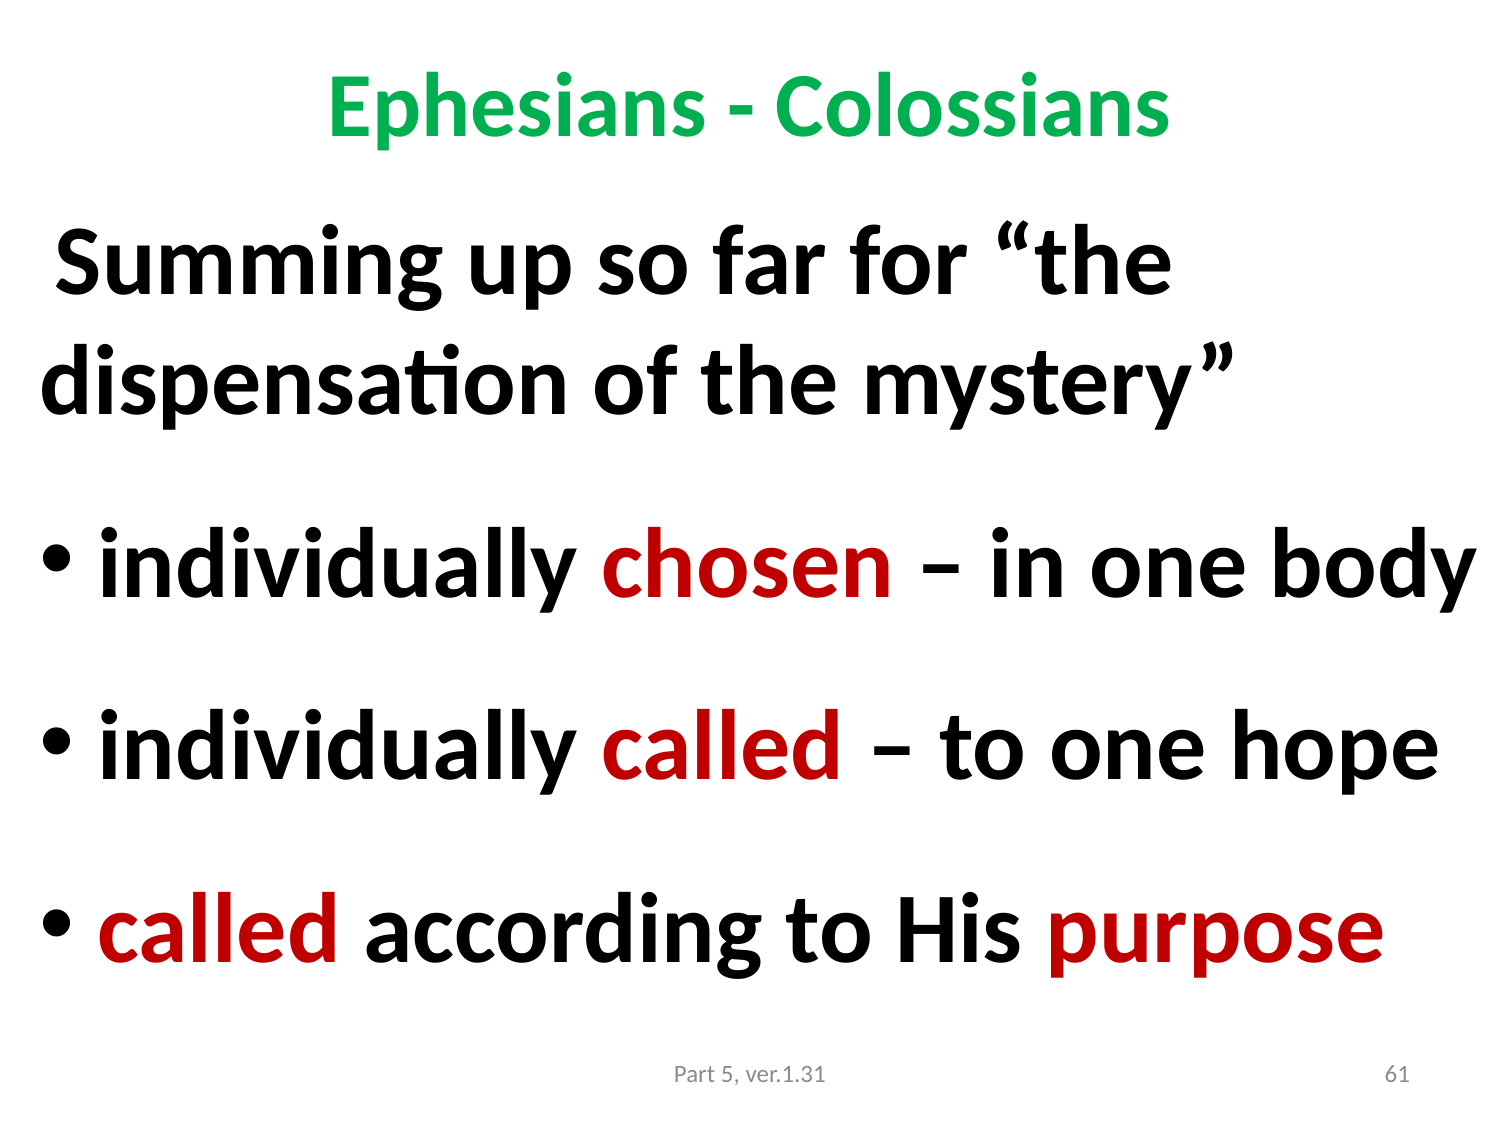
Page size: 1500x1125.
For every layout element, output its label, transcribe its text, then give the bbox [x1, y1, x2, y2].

footer Part 5, ver.1.31 [512, 1042, 988, 1103]
subtitle Summing up so far for “the dispensation of the mystery” individually chosen – in one body individually called – to one hope called according to His purpose [24, 187, 1500, 1051]
title Ephesians - Colossians [112, 37, 1388, 163]
slide_number 61 [1074, 1042, 1425, 1103]
